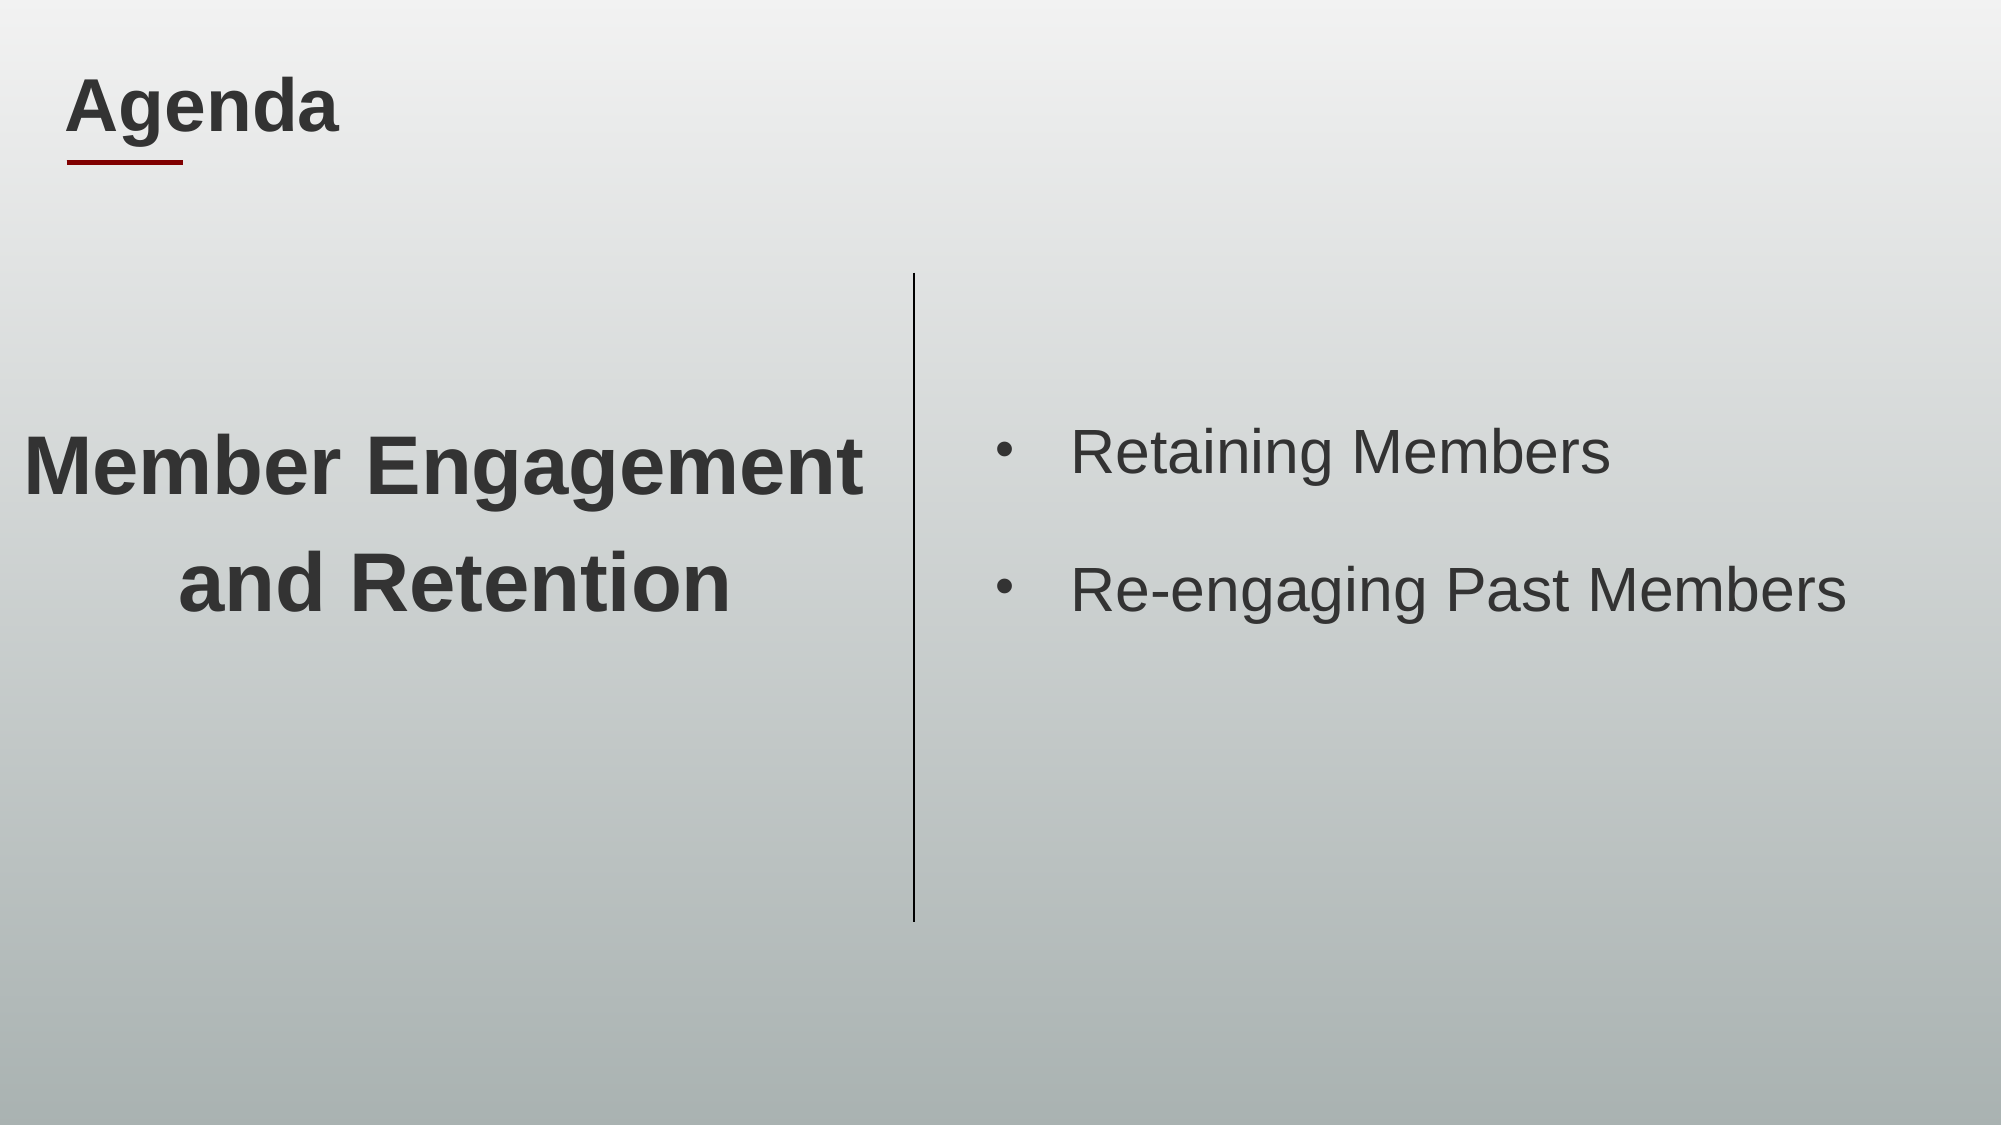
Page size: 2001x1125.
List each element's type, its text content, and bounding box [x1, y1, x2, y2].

list Retaining Members Re-engaging Past Members [980, 403, 1934, 896]
list Agenda [50, 48, 1934, 155]
list Member Engagement and Retention [0, 403, 912, 896]
